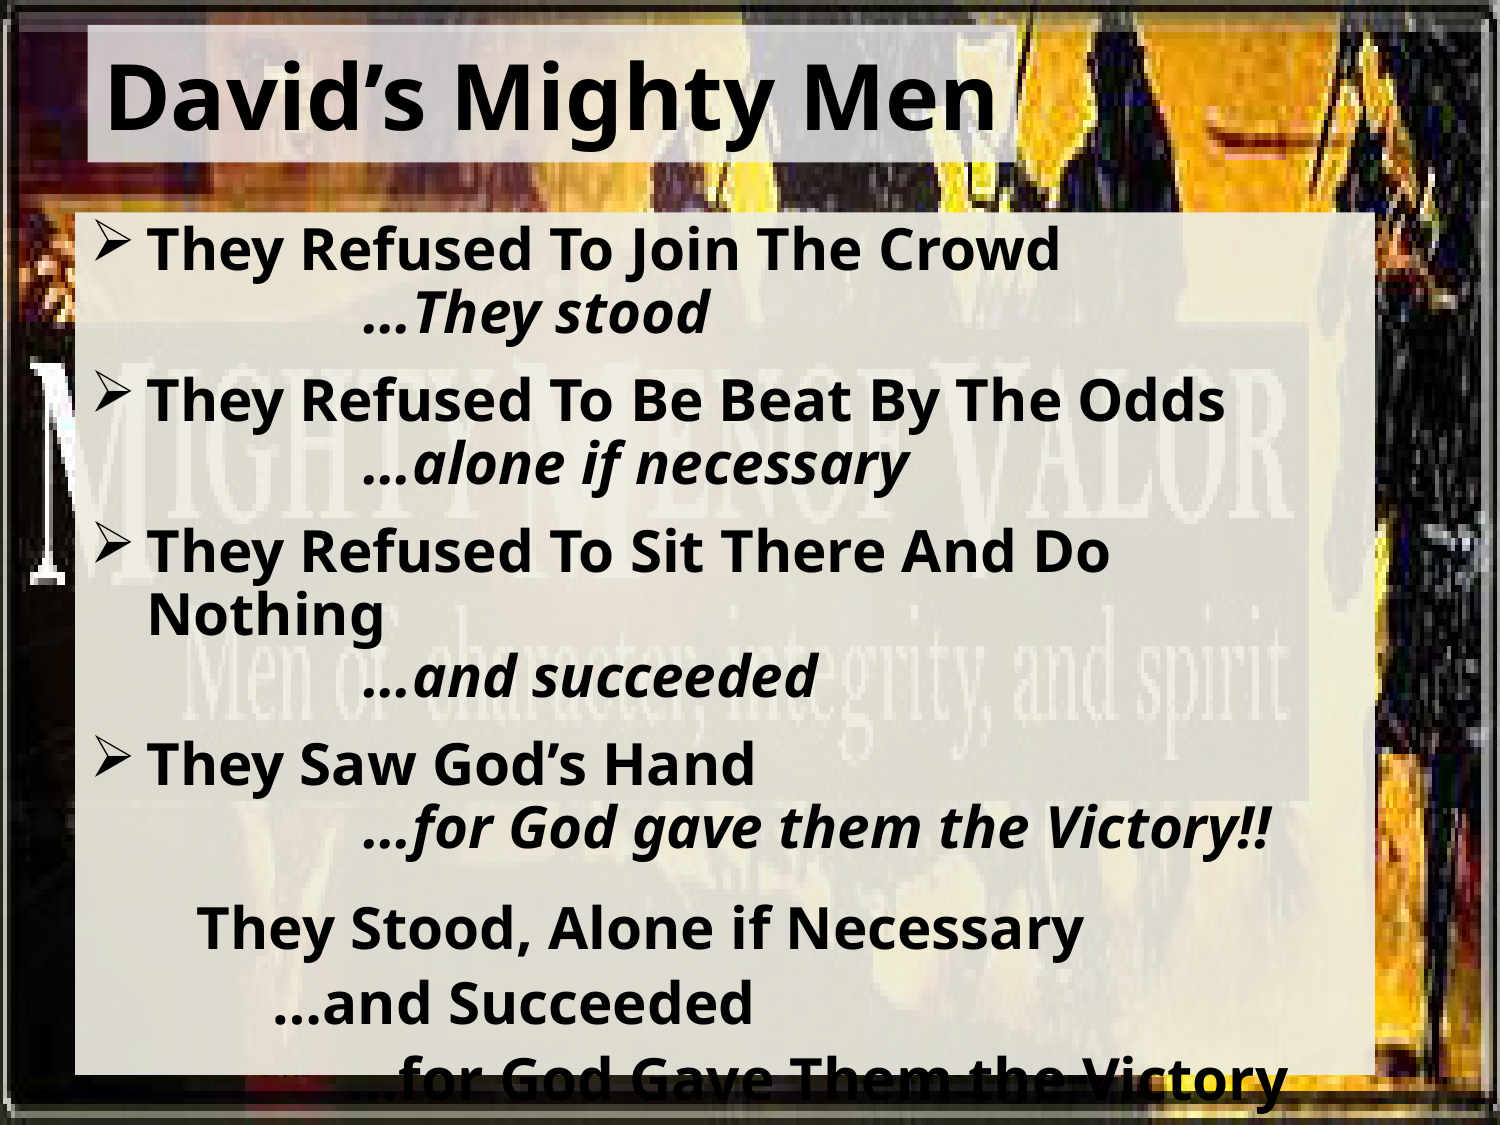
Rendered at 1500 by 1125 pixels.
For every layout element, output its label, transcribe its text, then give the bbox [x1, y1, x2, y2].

title David’s Mighty Men [87, 24, 1017, 163]
picture [0, 0, 1500, 1125]
list They Refused To Join The Crowd …They stood They Refused To Be Beat By The Odds …alone if necessary They Refused To Sit There And Do Nothing …and succeeded They Saw God’s Hand …for God gave them the Victory!! They Stood, Alone if Necessary …and Succeeded …for God Gave Them the Victory [75, 212, 1375, 1075]
